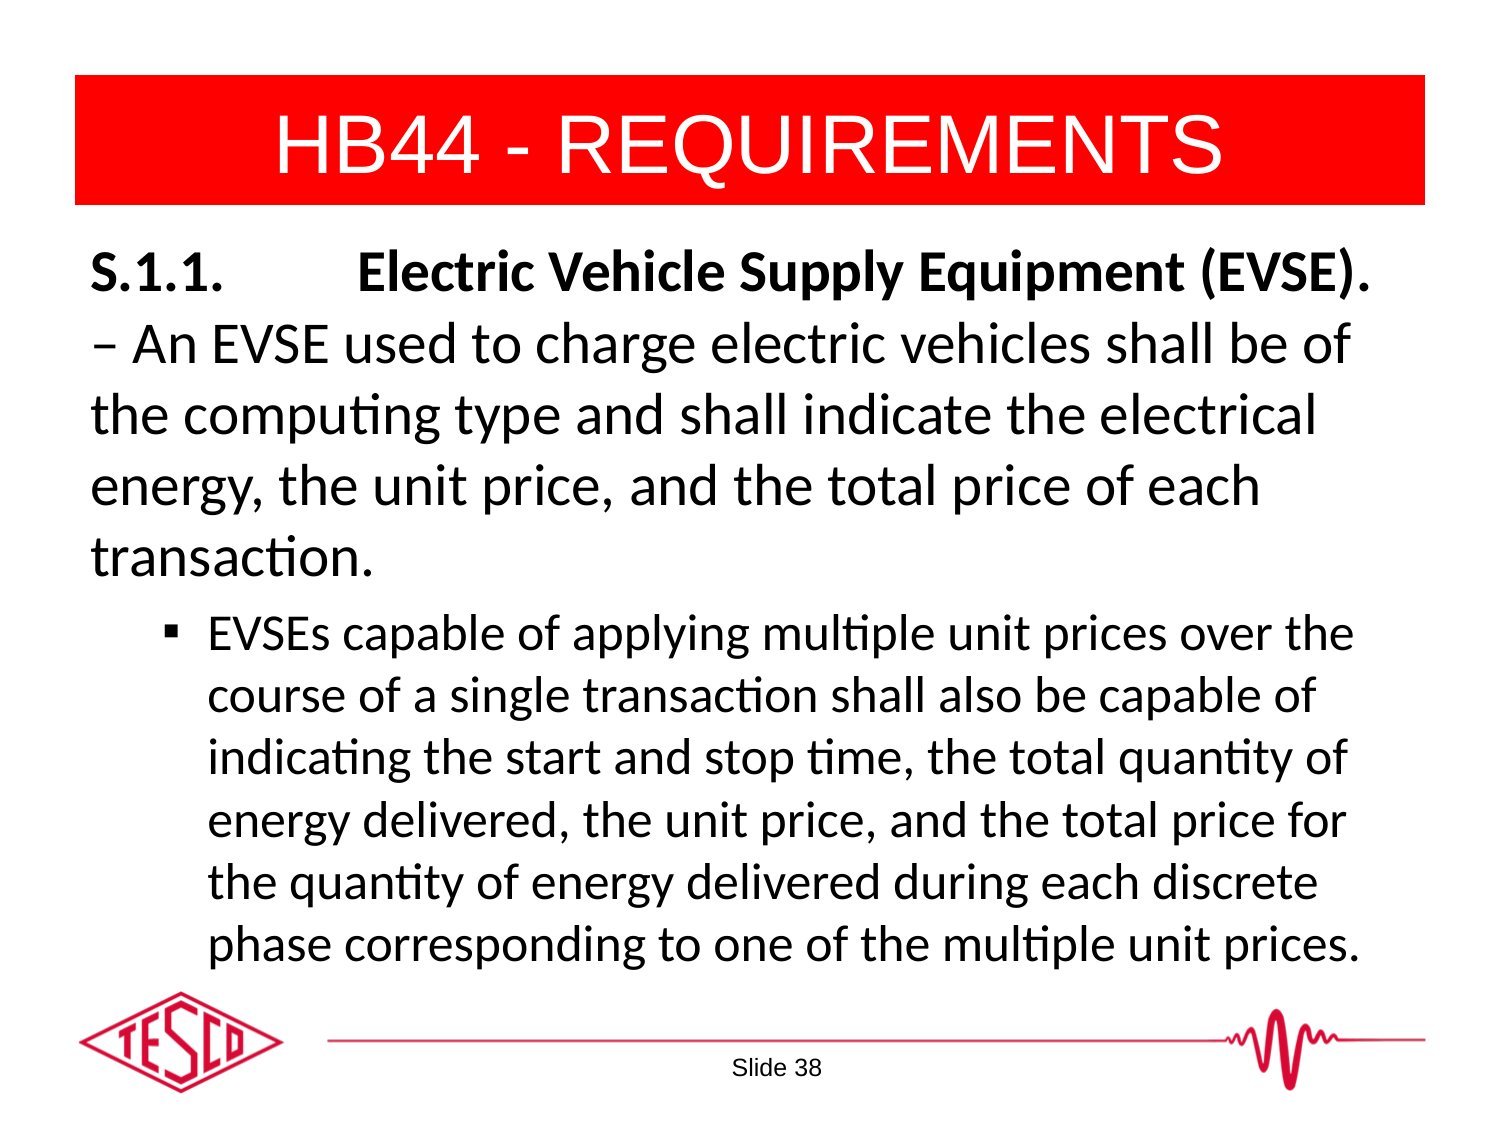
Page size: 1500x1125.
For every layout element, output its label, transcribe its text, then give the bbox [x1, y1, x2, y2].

slide_number Slide 38 [699, 1050, 838, 1088]
picture [78, 987, 1434, 1099]
list S.1.1. Electric Vehicle Supply Equipment (EVSE). – An EVSE used to charge electric vehicles shall be of the computing type and shall indicate the electrical energy, the unit price, and the total price of each transaction. EVSEs capable of applying multiple unit prices over the course of a single transaction shall also be capable of indicating the start and stop time, the total quantity of energy delivered, the unit price, and the total price for the quantity of energy delivered during each discrete phase corresponding to one of the multiple unit prices. [75, 224, 1425, 988]
title HB44 - REQUIREMENTS [75, 75, 1425, 205]
